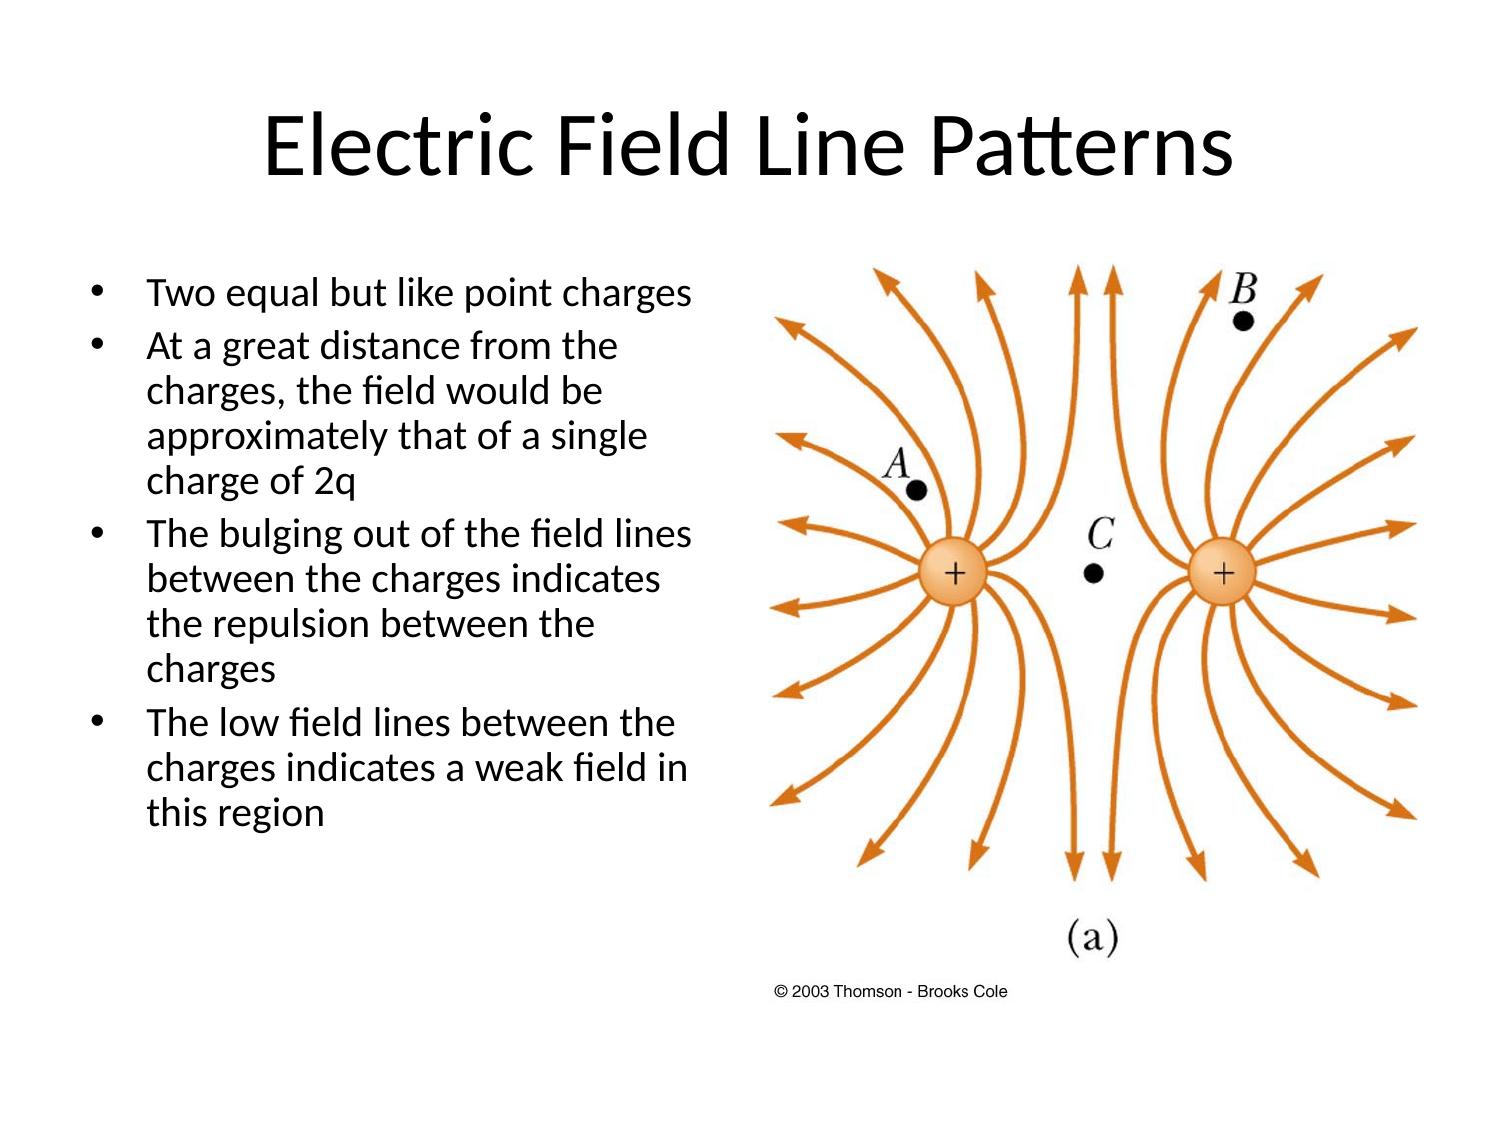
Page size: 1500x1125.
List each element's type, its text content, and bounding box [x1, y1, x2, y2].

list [769, 262, 1418, 1006]
list Two equal but like point charges At a great distance from the charges, the field would be approximately that of a single charge of 2q The bulging out of the field lines between the charges indicates the repulsion between the charges The low field lines between the charges indicates a weak field in this region [75, 262, 738, 1005]
title Electric Field Line Patterns [75, 45, 1425, 233]
